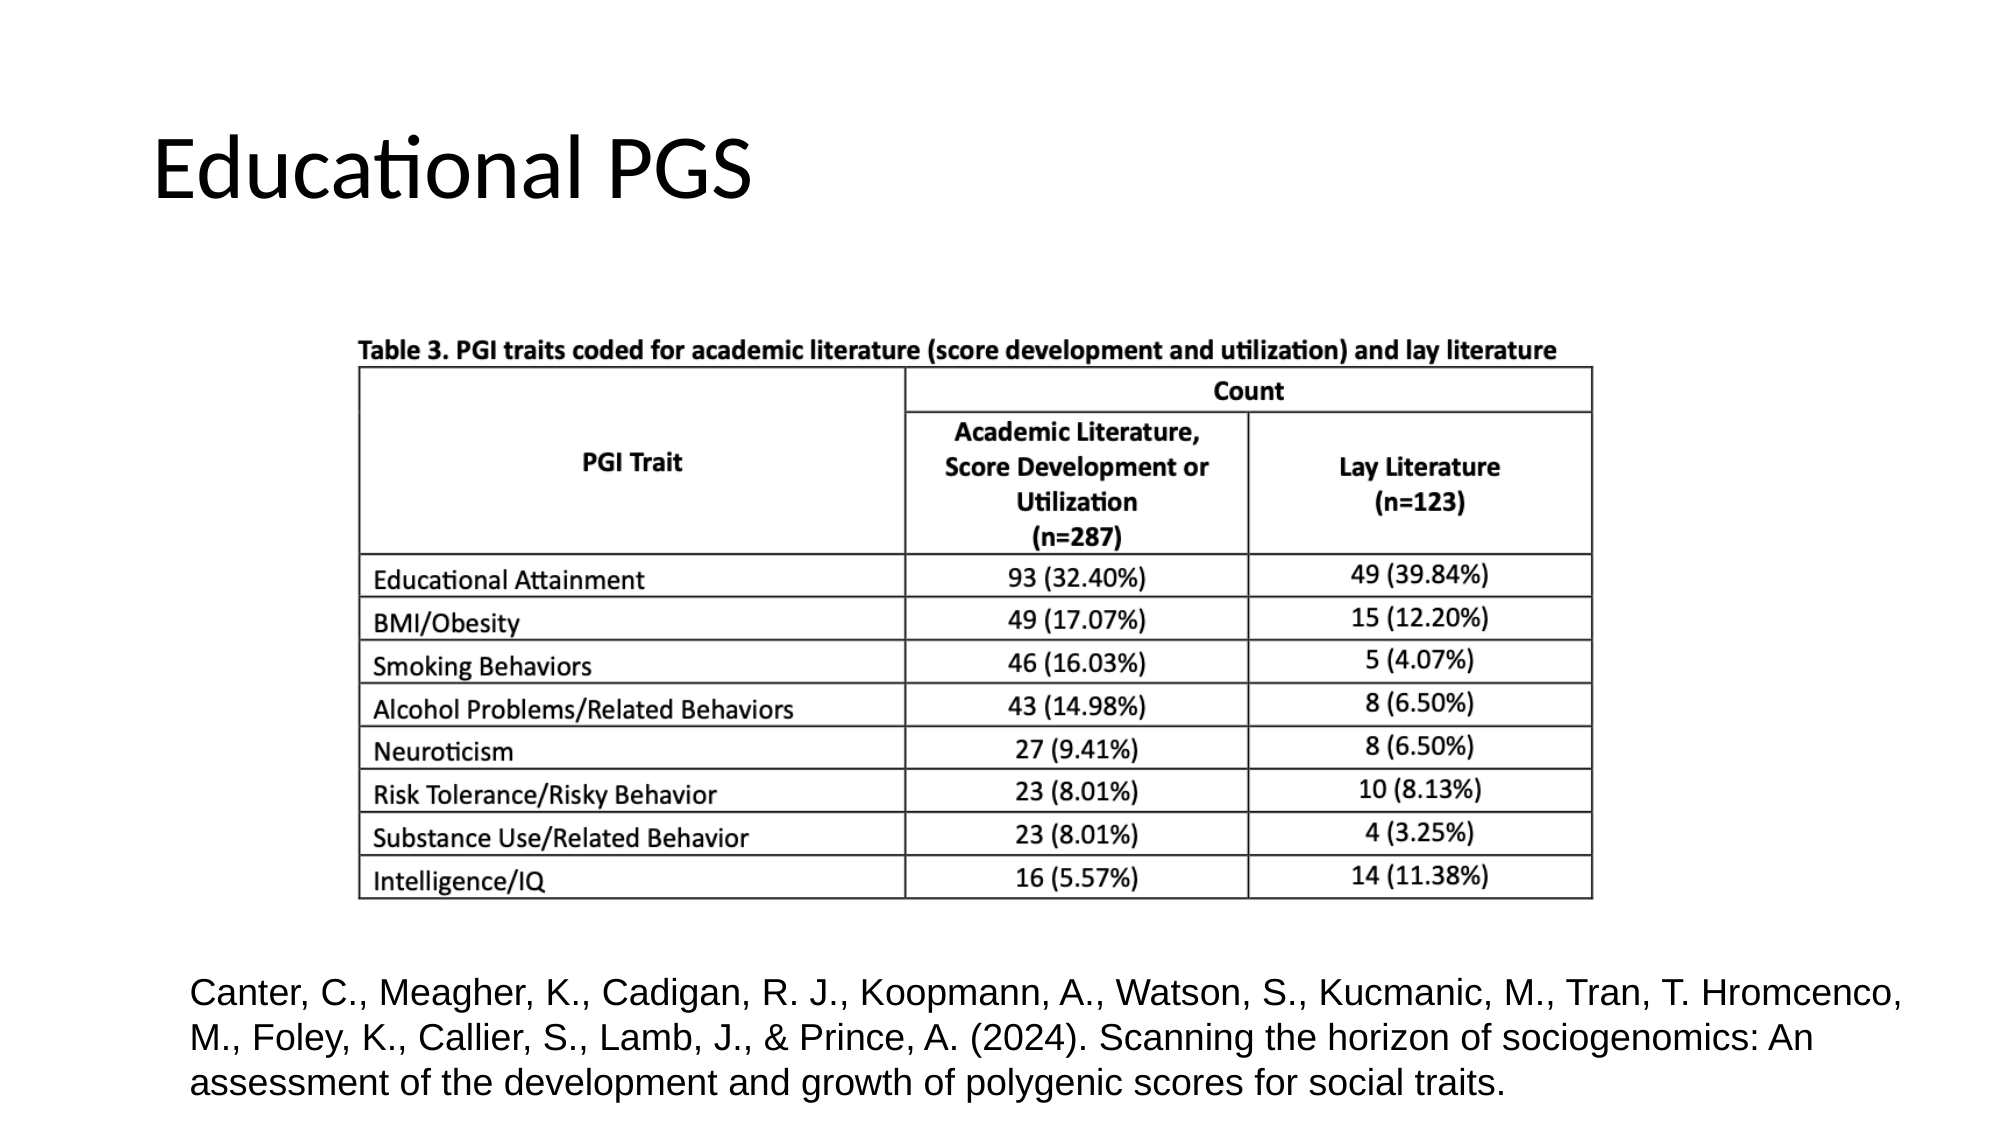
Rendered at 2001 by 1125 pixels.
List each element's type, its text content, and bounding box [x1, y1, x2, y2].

picture [310, 316, 1690, 909]
title Educational PGS [137, 59, 1863, 278]
text_box Canter, C., Meagher, K., Cadigan, R. J., Koopmann, A., Watson, S., Kucmanic, M., Tran, T. Hromcenco, M., Foley, K., Callier, S., Lamb, J., & Prince, A. (2024). Scanning the horizon of sociogenomics: An assessment of the development and growth of polygenic scores for social traits. [174, 960, 1931, 1111]
